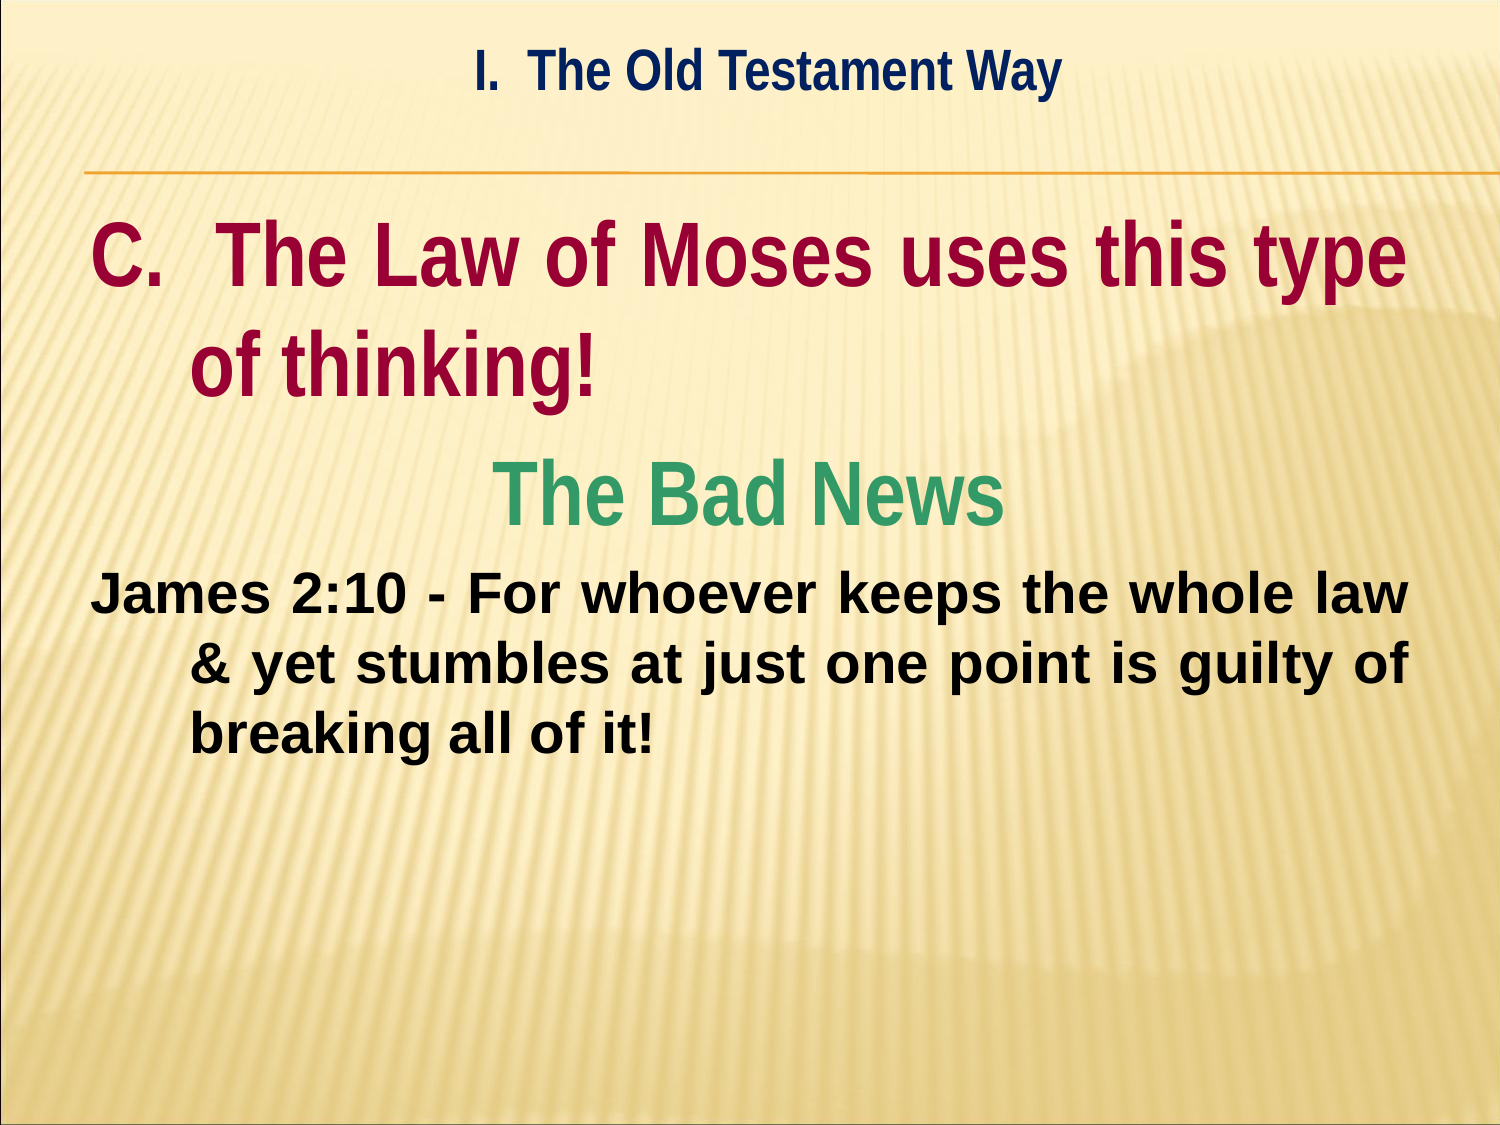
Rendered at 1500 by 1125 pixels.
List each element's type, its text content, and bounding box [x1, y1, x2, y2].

text_box I. The Old Testament Way [124, 24, 1413, 110]
picture [0, 0, 1500, 1125]
list C. The Law of Moses uses this type of thinking! The Bad News James 2:10 - For whoever keeps the whole law & yet stumbles at just one point is guilty of breaking all of it! [75, 187, 1425, 1075]
